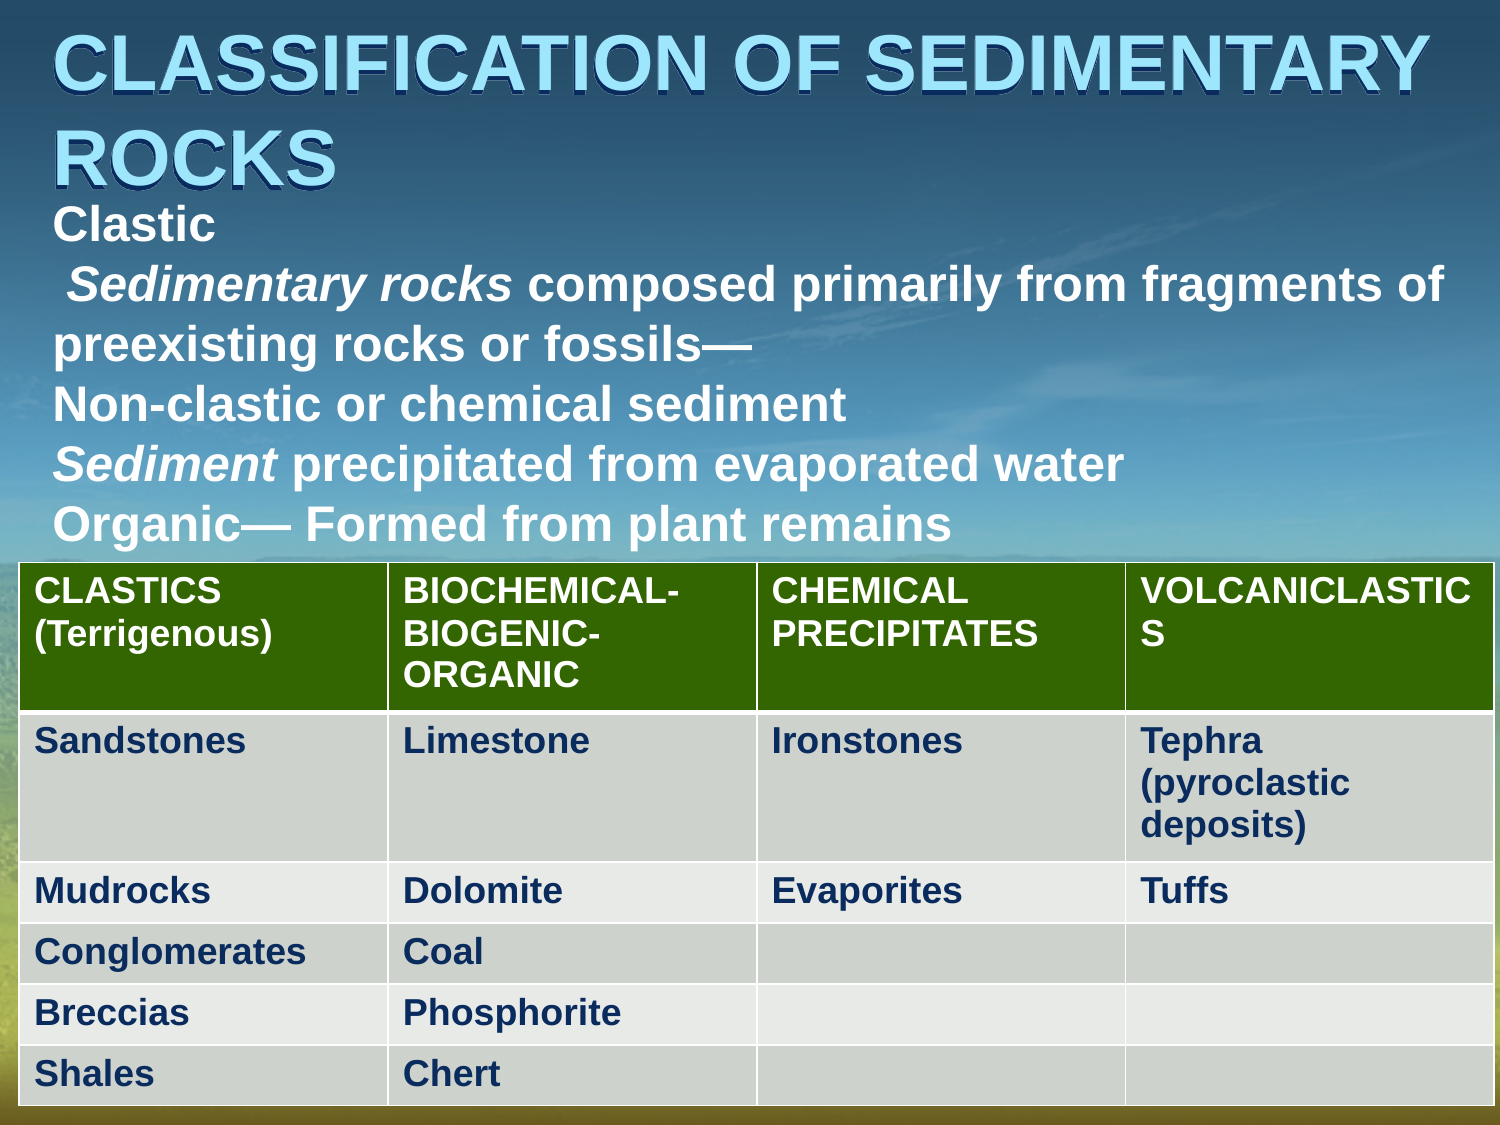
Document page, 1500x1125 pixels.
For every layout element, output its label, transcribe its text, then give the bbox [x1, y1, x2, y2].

table_cell [758, 1046, 1125, 1105]
table_cell [758, 924, 1125, 983]
table_header CLASTICS (Terrigenous) [20, 563, 387, 710]
table_cell Ironstones [758, 715, 1125, 861]
text_box Clastic Sedimentary rocks composed primarily from fragments of preexisting rocks or fossils— Non-clastic or chemical sediment Sediment precipitated from evaporated water Organic— Formed from plant remains [37, 183, 1500, 559]
table_cell Tuffs [1126, 863, 1493, 922]
table_cell [1126, 1046, 1493, 1105]
table_cell Limestone [389, 715, 756, 861]
table_cell Chert [389, 1046, 756, 1105]
table_cell Coal [389, 924, 756, 983]
table_cell [758, 985, 1125, 1044]
table_cell Tephra (pyroclastic deposits) [1126, 715, 1493, 861]
table_cell Mudrocks [20, 863, 387, 922]
table_cell Conglomerates [20, 924, 387, 983]
table_header BIOCHEMICAL-BIOGENIC-ORGANIC [389, 563, 756, 710]
table_header VOLCANICLASTICS [1126, 563, 1493, 710]
table_cell Sandstones [20, 715, 387, 861]
table_cell [1126, 985, 1493, 1044]
table_cell Phosphorite [389, 985, 756, 1044]
picture [0, 0, 1500, 1125]
title CLASSIFICATION OF SEDIMENTARY ROCKS [37, 24, 1462, 183]
table_cell Breccias [20, 985, 387, 1044]
table_cell Dolomite [389, 863, 756, 922]
table_cell [1126, 924, 1493, 983]
table_header CHEMICAL PRECIPITATES [758, 563, 1125, 710]
table_cell Shales [20, 1046, 387, 1105]
table_cell Evaporites [758, 863, 1125, 922]
